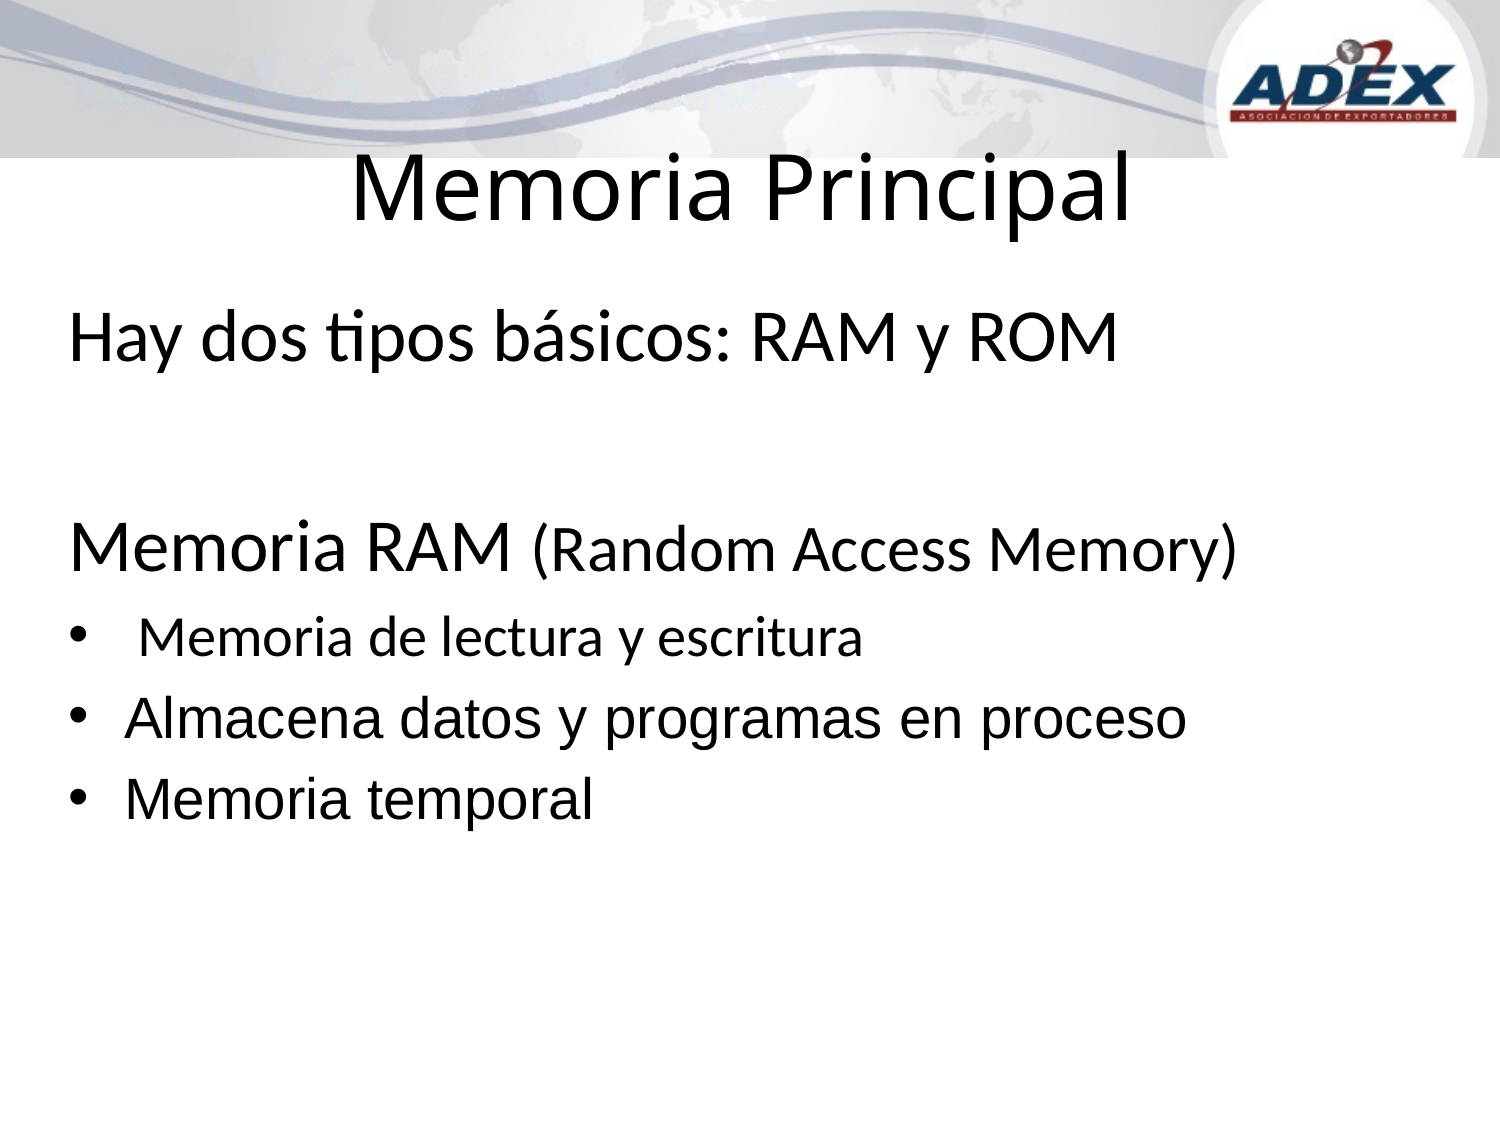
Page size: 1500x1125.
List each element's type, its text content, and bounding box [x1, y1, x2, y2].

title Memoria Principal [41, 166, 1443, 278]
picture [0, 0, 1500, 158]
list Hay dos tipos básicos: RAM y ROM Memoria RAM (Random Access Memory) Memoria de lectura y escritura Almacena datos y programas en proceso Memoria temporal [53, 278, 1424, 1017]
